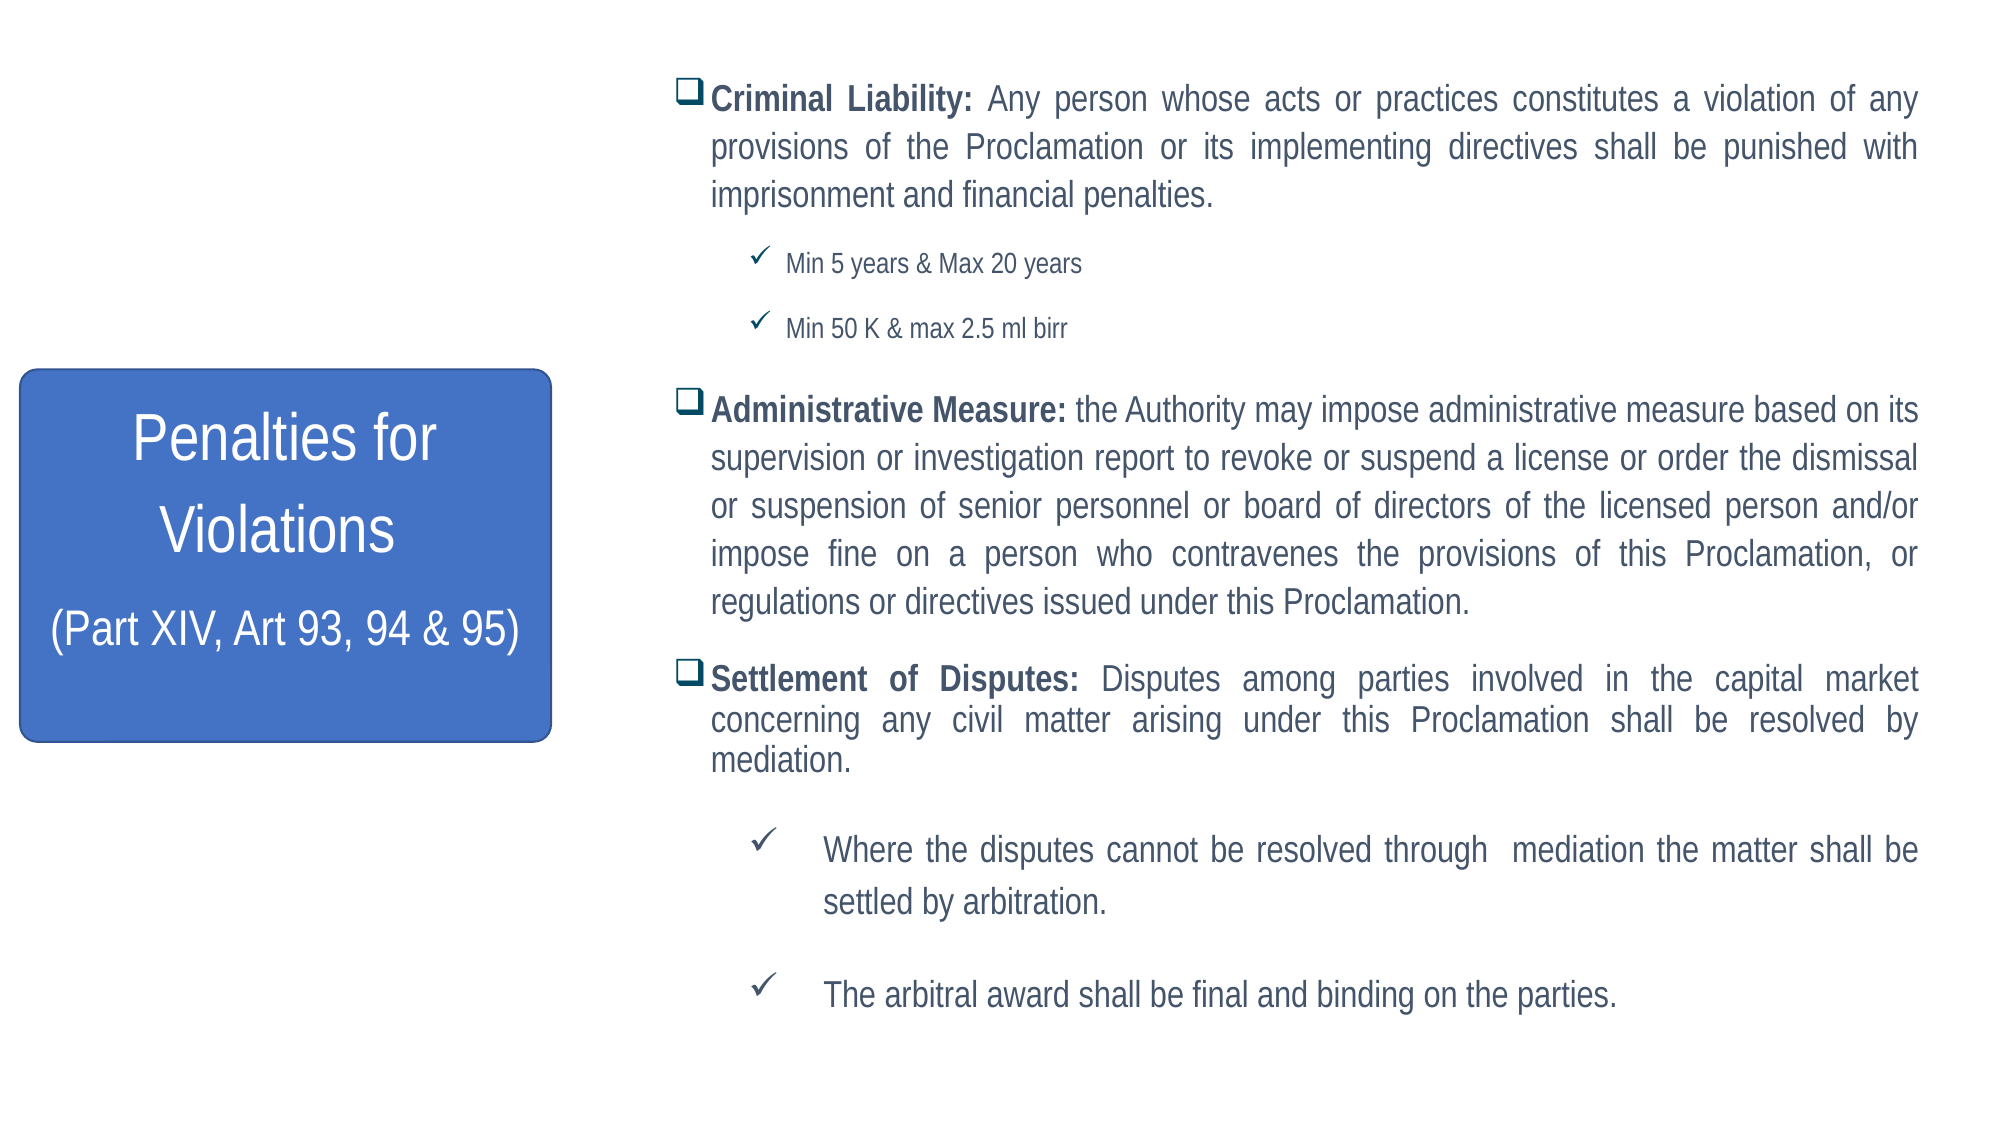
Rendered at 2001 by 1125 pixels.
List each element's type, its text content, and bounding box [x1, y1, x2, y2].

list Criminal Liability: Any person whose acts or practices constitutes a violation of any provisions of the Proclamation or its implementing directives shall be punished with imprisonment and financial penalties. Min 5 years & Max 20 years Min 50 K & max 2.5 ml birr Administrative Measure: the Authority may impose administrative measure based on its supervision or investigation report to revoke or suspend a license or order the dismissal or suspension of senior personnel or board of directors of the licensed person and/or impose fine on a person who contravenes the provisions of this Proclamation, or regulations or directives issued under this Proclamation. Settlement of Disputes: Disputes among parties involved in the capital market concerning any civil matter arising under this Proclamation shall be resolved by mediation. Where the disputes cannot be resolved through mediation the matter shall be settled by arbitration. The arbitral award shall be final and binding on the parties. [658, 63, 1935, 1103]
text_box Penalties for Violations (Part XIV, Art 93, 94 & 95) [18, 368, 553, 743]
